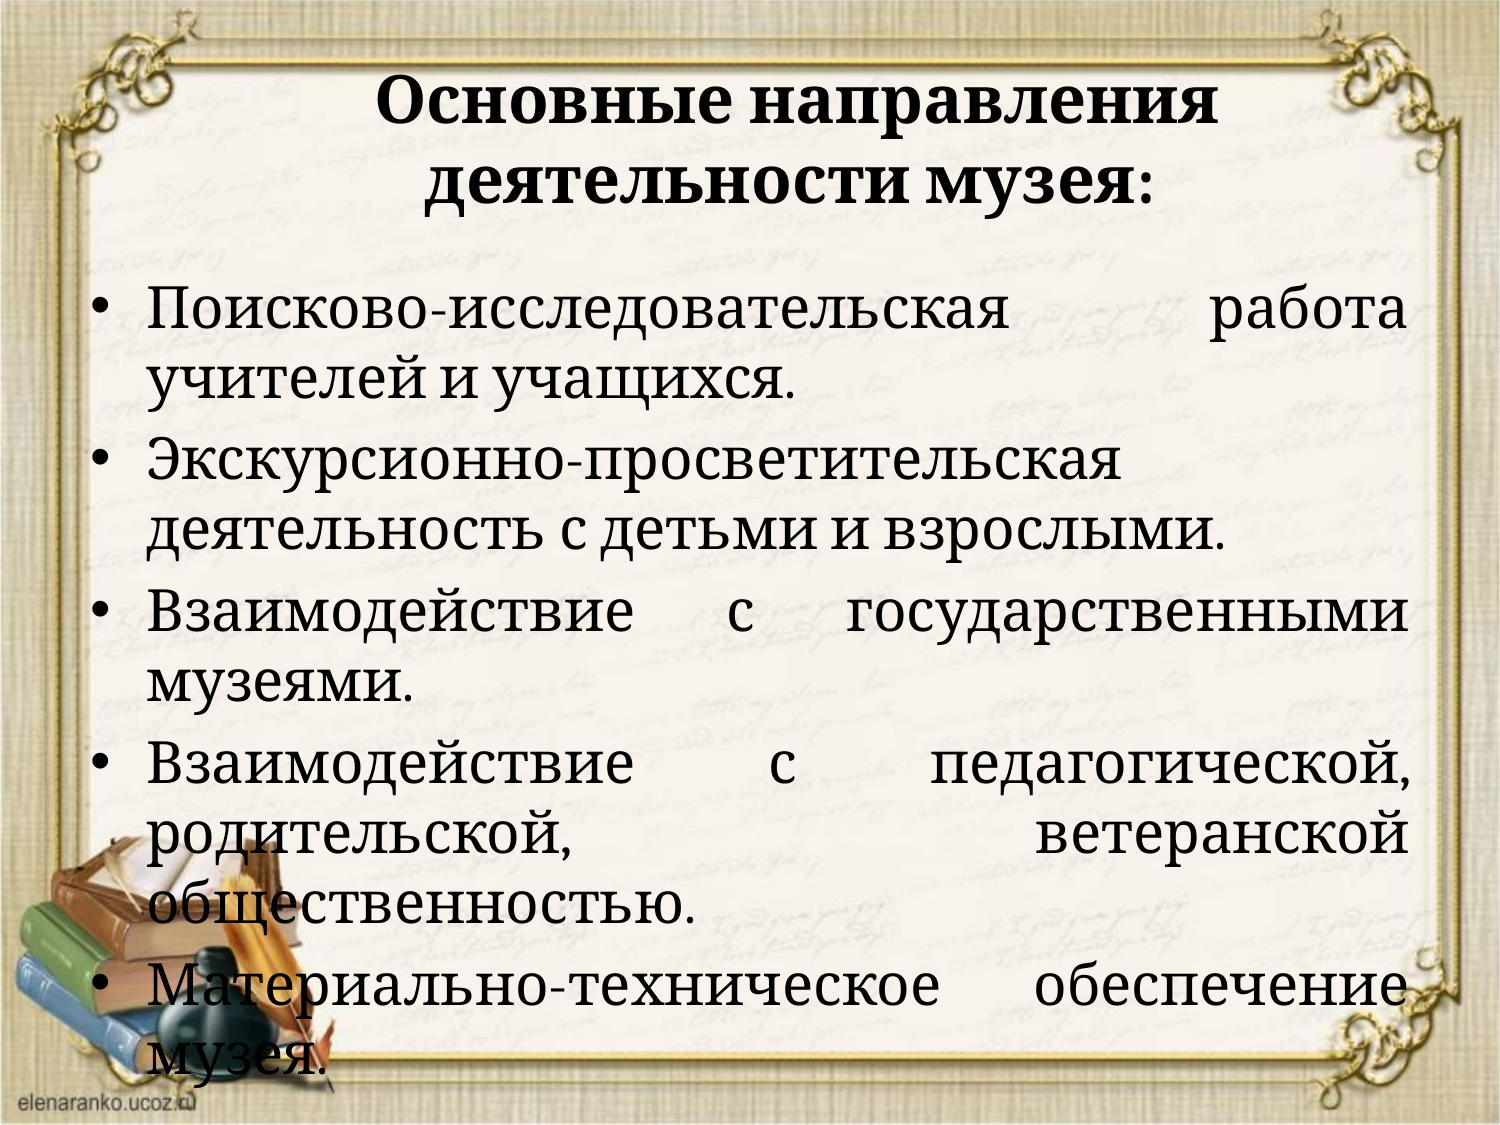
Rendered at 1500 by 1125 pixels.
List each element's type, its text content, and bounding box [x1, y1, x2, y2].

picture [0, 0, 1500, 1125]
list Поисково-исследовательская работа учителей и учащихся. Экскурсионно-просветительская деятельность с детьми и взрослыми. Взаимодействие с государственными музеями. Взаимодействие с педагогической, родительской, ветеранской общественностью. Материально-техническое обеспечение музея. [74, 262, 1426, 1006]
title Основные направления деятельности музея: [194, 42, 1400, 231]
